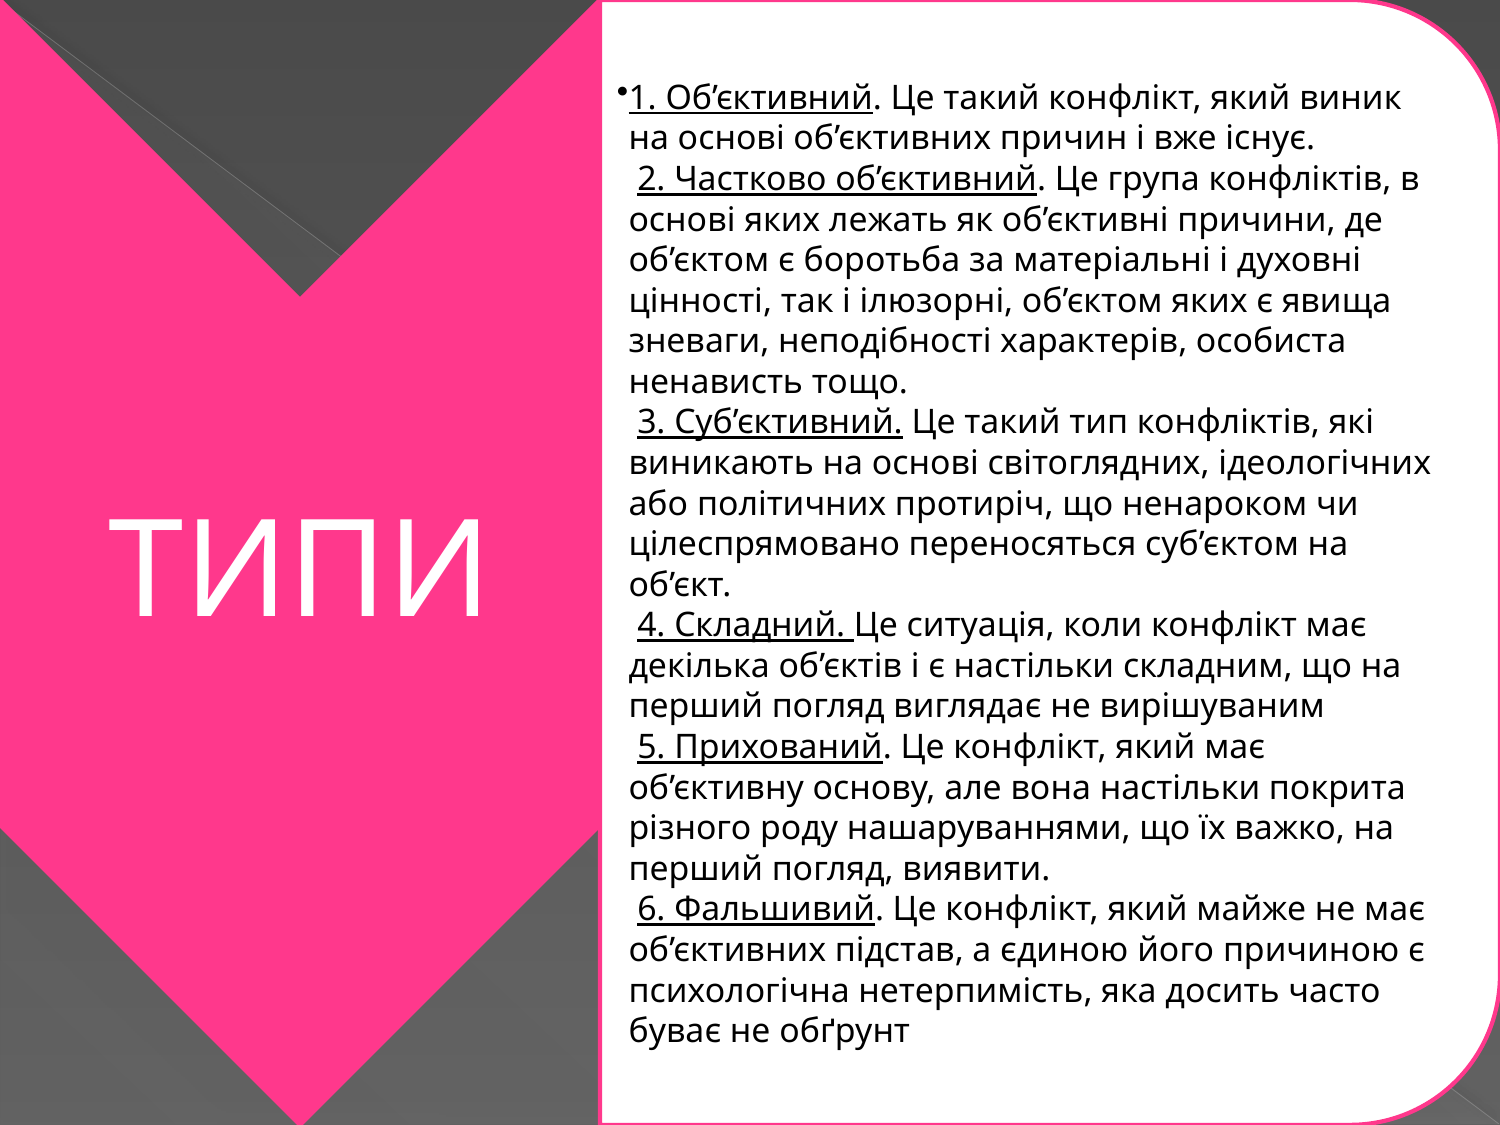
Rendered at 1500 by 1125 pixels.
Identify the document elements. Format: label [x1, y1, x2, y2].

list [0, 0, 1500, 1125]
